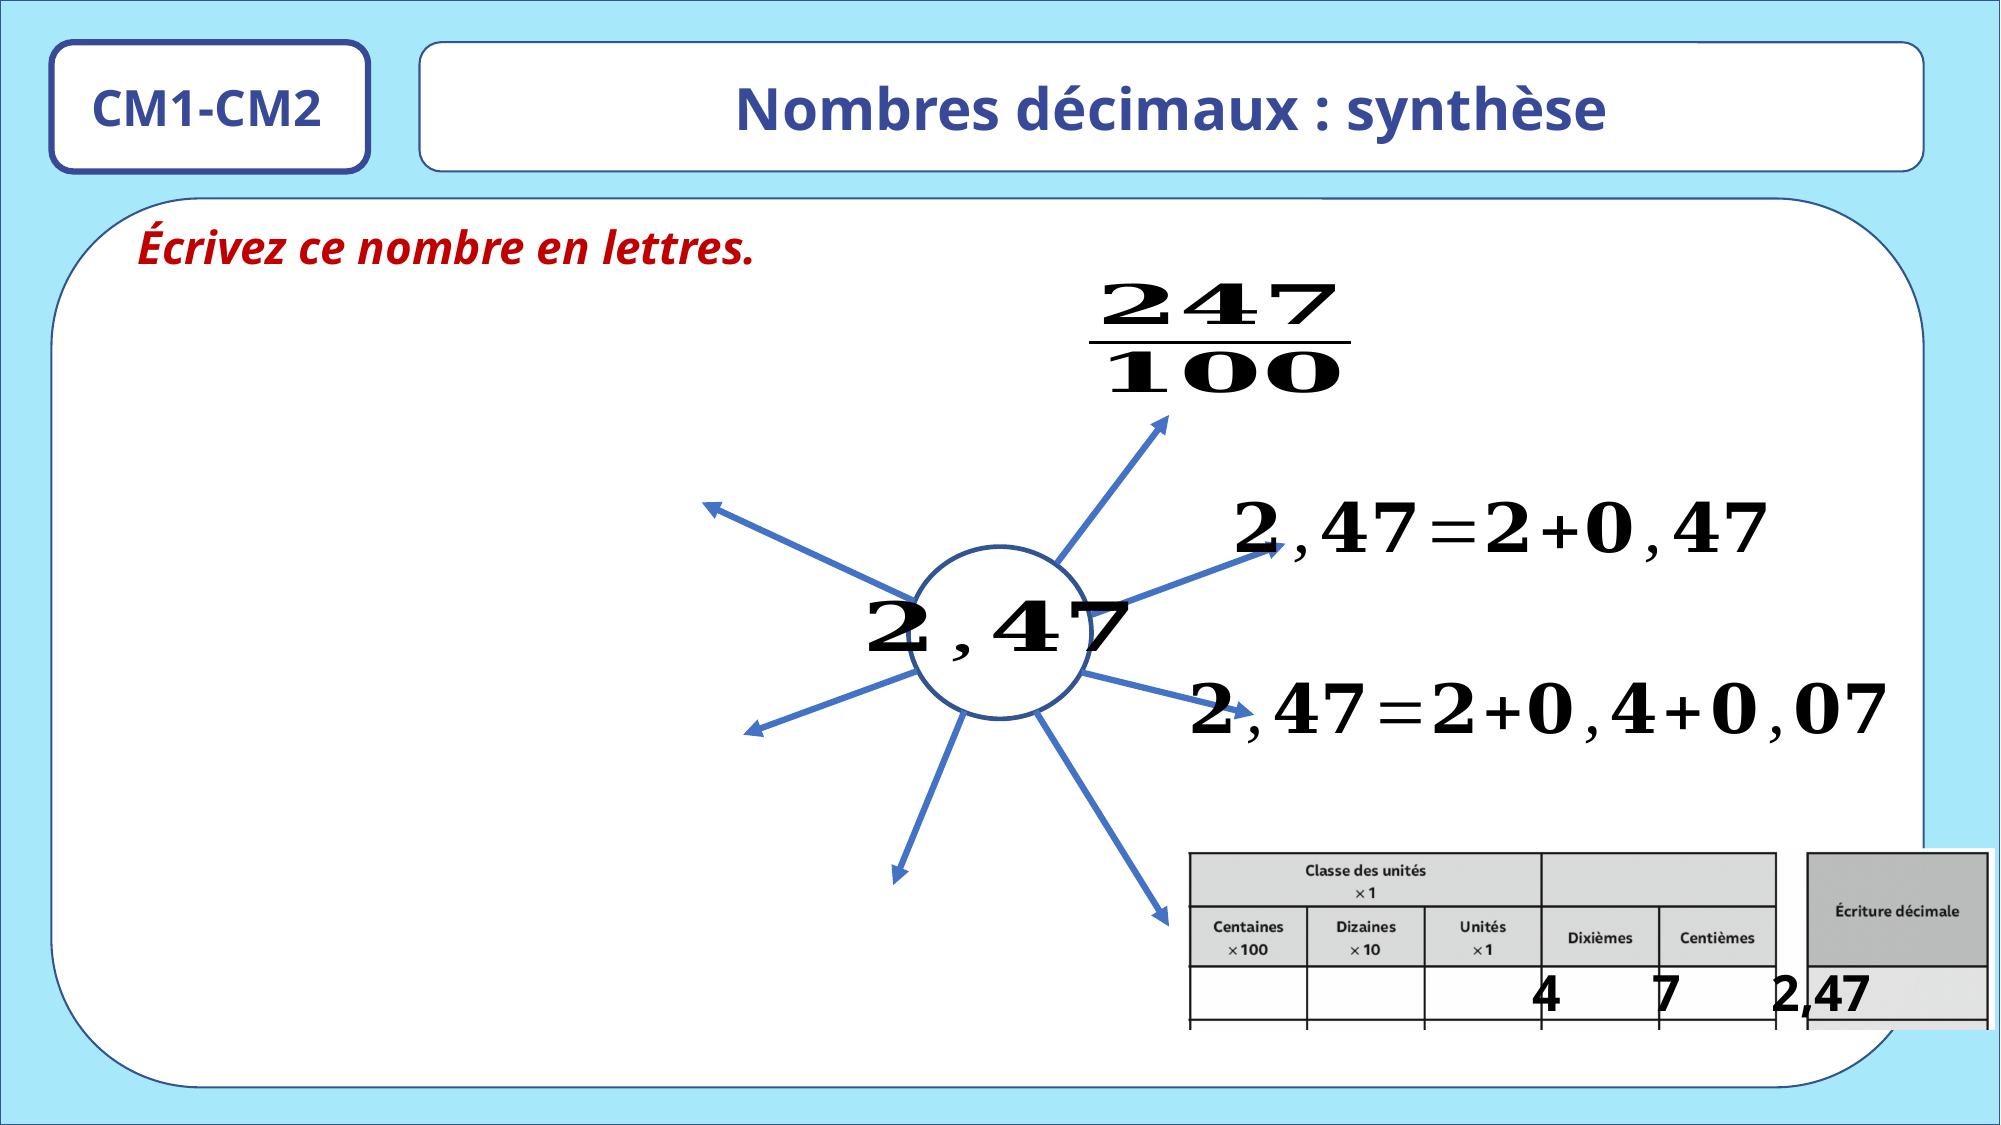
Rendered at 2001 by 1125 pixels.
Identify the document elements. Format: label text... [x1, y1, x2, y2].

text_box [0, 0, 2000, 1125]
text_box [1056, 415, 1170, 564]
text_box [50, 41, 370, 173]
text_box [743, 671, 917, 735]
text_box [137, 197, 1838, 211]
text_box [1081, 672, 1255, 715]
text_box [50, 218, 1925, 1089]
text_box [1035, 710, 1169, 927]
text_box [1091, 543, 1286, 615]
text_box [893, 711, 965, 886]
text_box CM1-CM2 [76, 68, 393, 144]
text_box Écrivez ce nombre en lettres. [123, 211, 1902, 281]
picture [1189, 536, 1994, 1125]
text_box [907, 545, 1093, 720]
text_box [701, 502, 915, 602]
text_box Nombres décimaux : synthèse [418, 41, 1925, 173]
